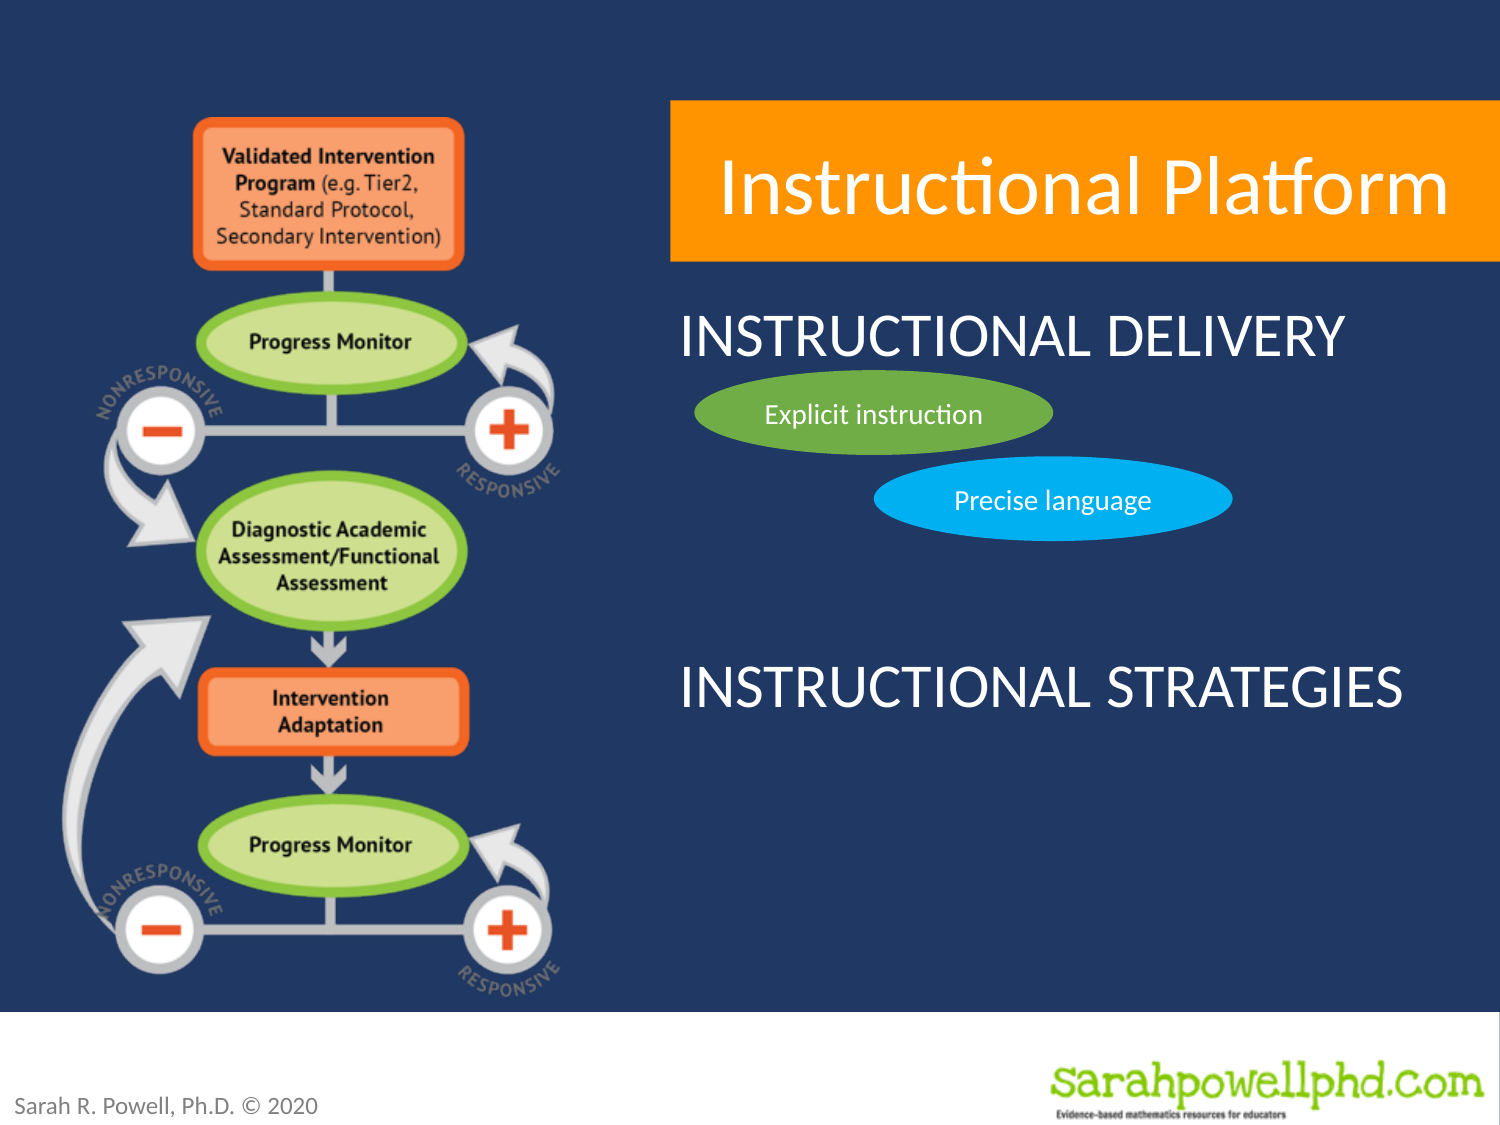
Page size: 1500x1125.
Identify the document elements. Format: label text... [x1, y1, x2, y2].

text_box INSTRUCTIONAL DELIVERY [664, 286, 1363, 377]
picture [61, 117, 568, 1010]
text_box INSTRUCTIONAL STRATEGIES [664, 638, 1420, 728]
picture [1032, 1051, 1499, 1125]
text_box Precise language [872, 455, 1234, 543]
text_box Explicit instruction [693, 369, 1055, 456]
text_box Instructional Platform [669, 99, 1500, 263]
